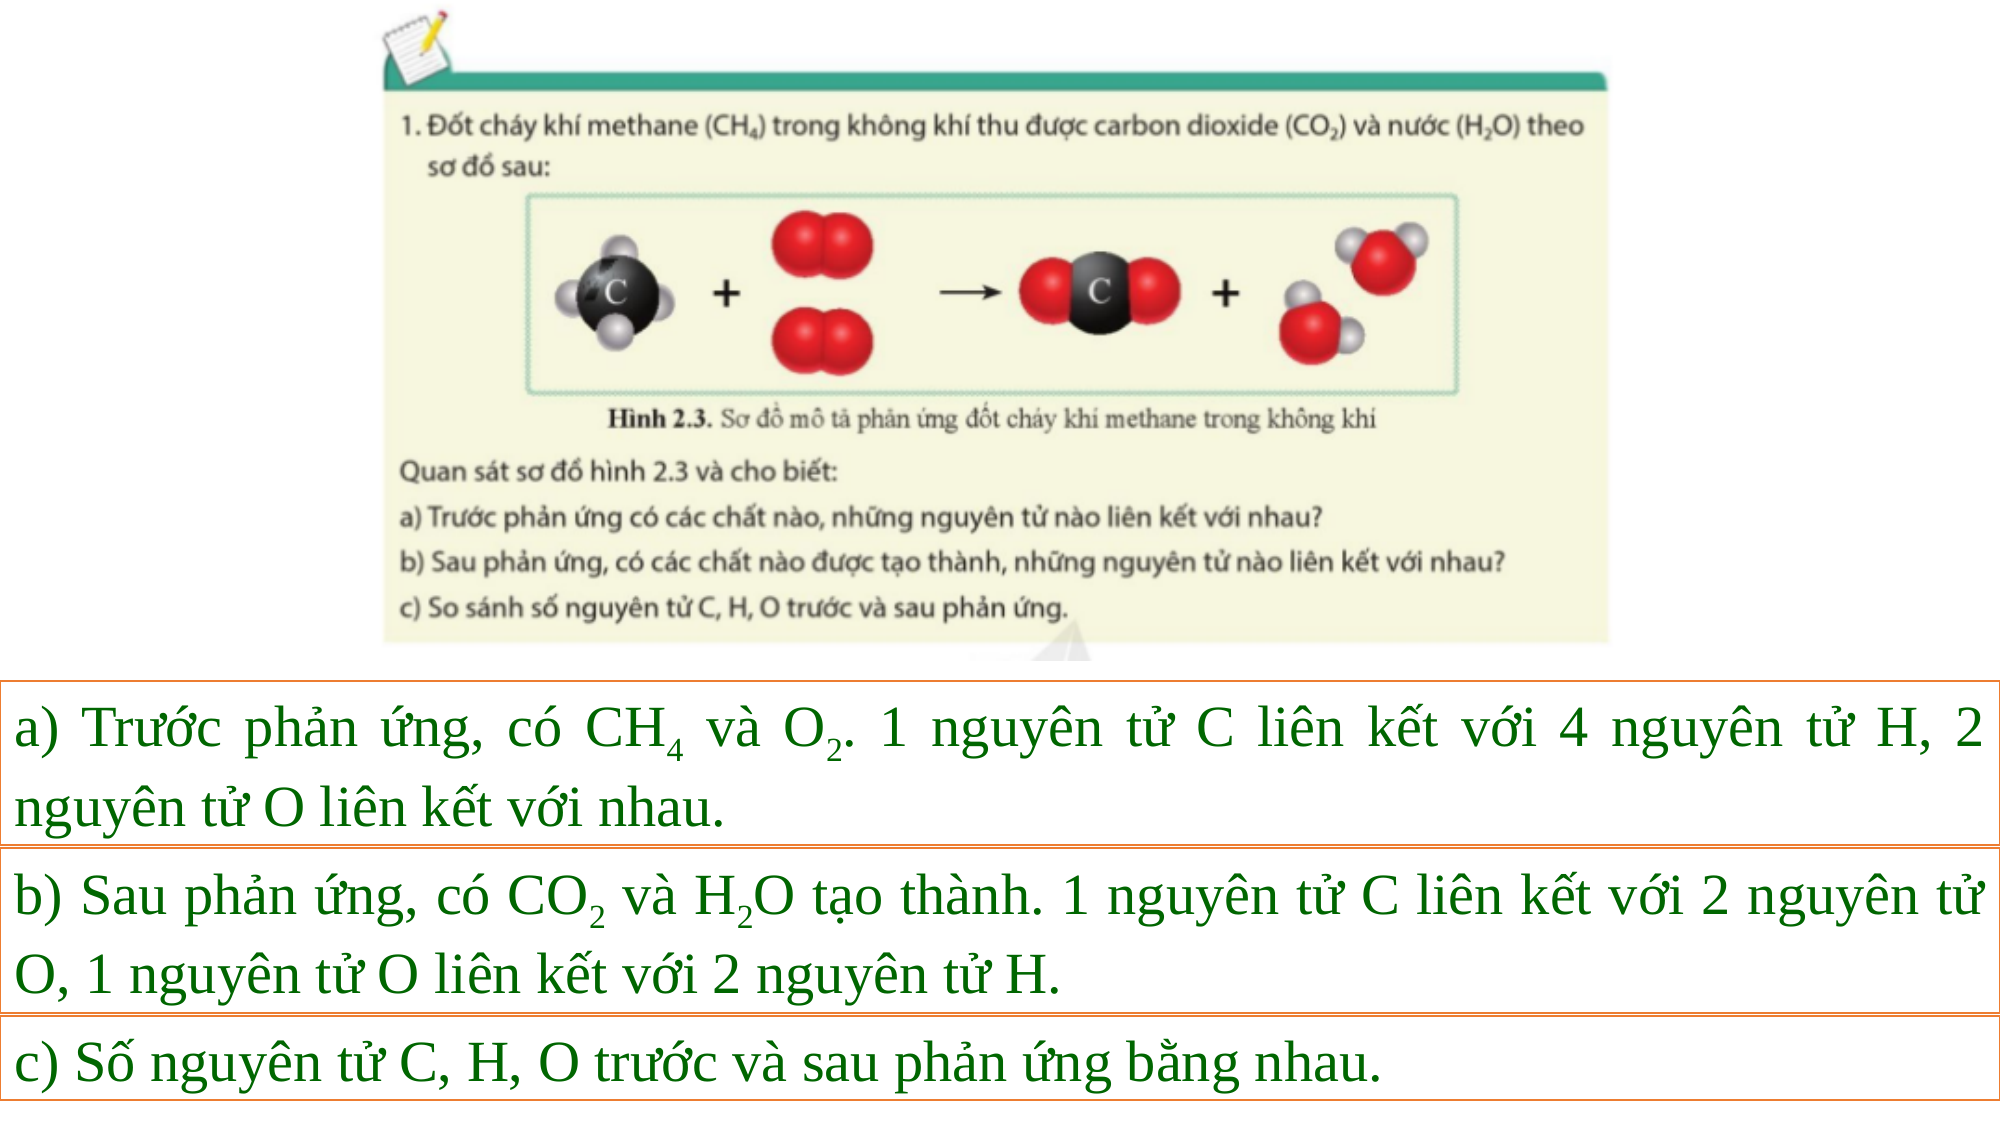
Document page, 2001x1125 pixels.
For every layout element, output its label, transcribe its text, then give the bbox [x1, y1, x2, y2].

picture [364, 0, 1627, 661]
text_box c) Số nguyên tử C, H, O trước và sau phản ứng bằng nhau. [0, 1015, 2000, 1101]
text_box b) Sau phản ứng, có CO2 và H2O tạo thành. 1 nguyên tử C liên kết với 2 nguyên tử O, 1 nguyên tử O liên kết với 2 nguyên tử H. [0, 847, 2000, 1014]
text_box a) Trước phản ứng, có CH4 và O2. 1 nguyên tử C liên kết với 4 nguyên tử H, 2 nguyên tử O liên kết với nhau. [0, 680, 2000, 846]
